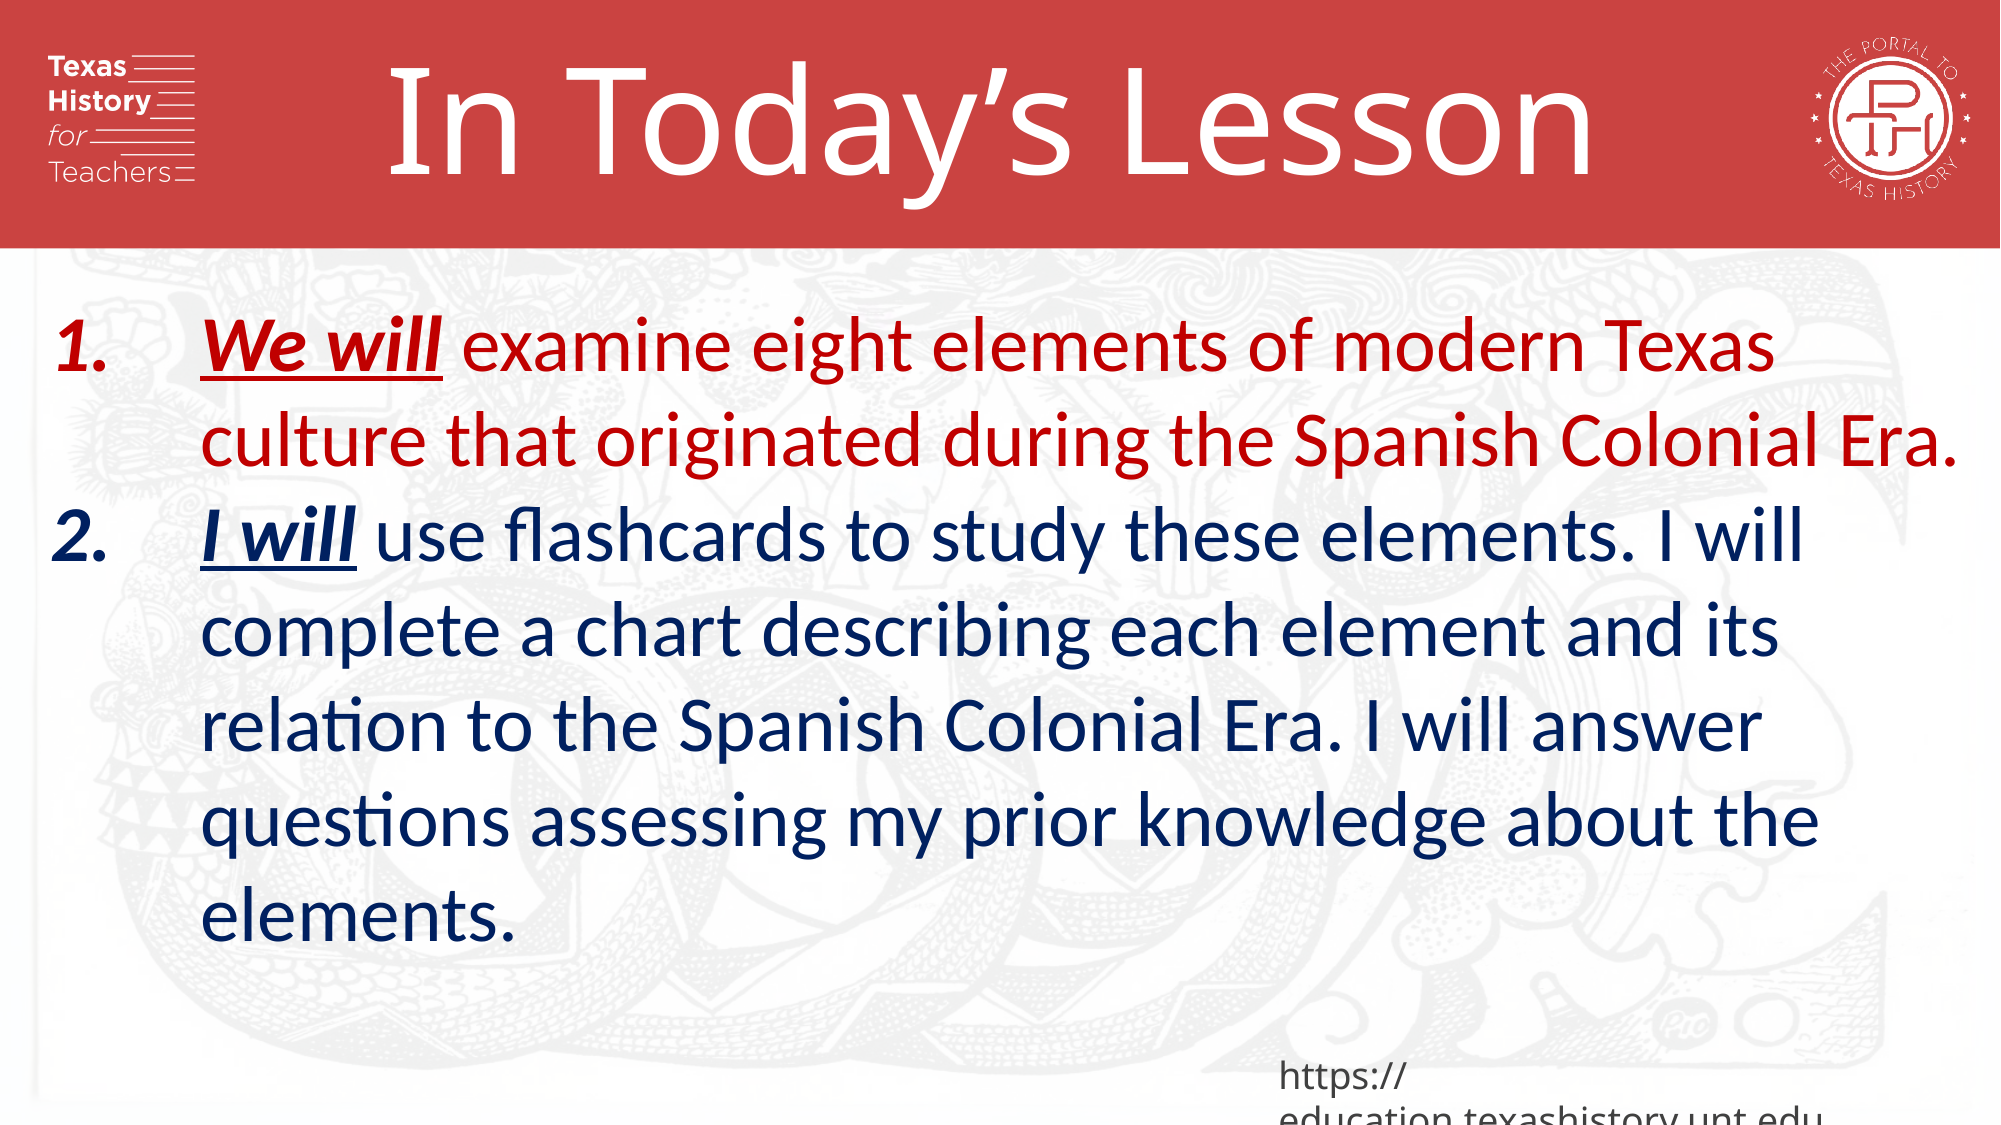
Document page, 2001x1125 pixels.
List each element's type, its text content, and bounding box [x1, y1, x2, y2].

picture [1810, 36, 1971, 200]
text_box [0, 0, 2000, 249]
picture [3, 0, 250, 247]
text_box https://education.texashistory.unt.edu [1263, 1044, 1935, 1125]
text_box We will examine eight elements of modern Texas culture that originated during the Spanish Colonial Era. I will use flashcards to study these elements. I will complete a chart describing each element and its relation to the Spanish Colonial Era. I will answer questions assessing my prior knowledge about the elements. [35, 284, 2000, 965]
title In Today’s Lesson [317, 2, 1670, 215]
